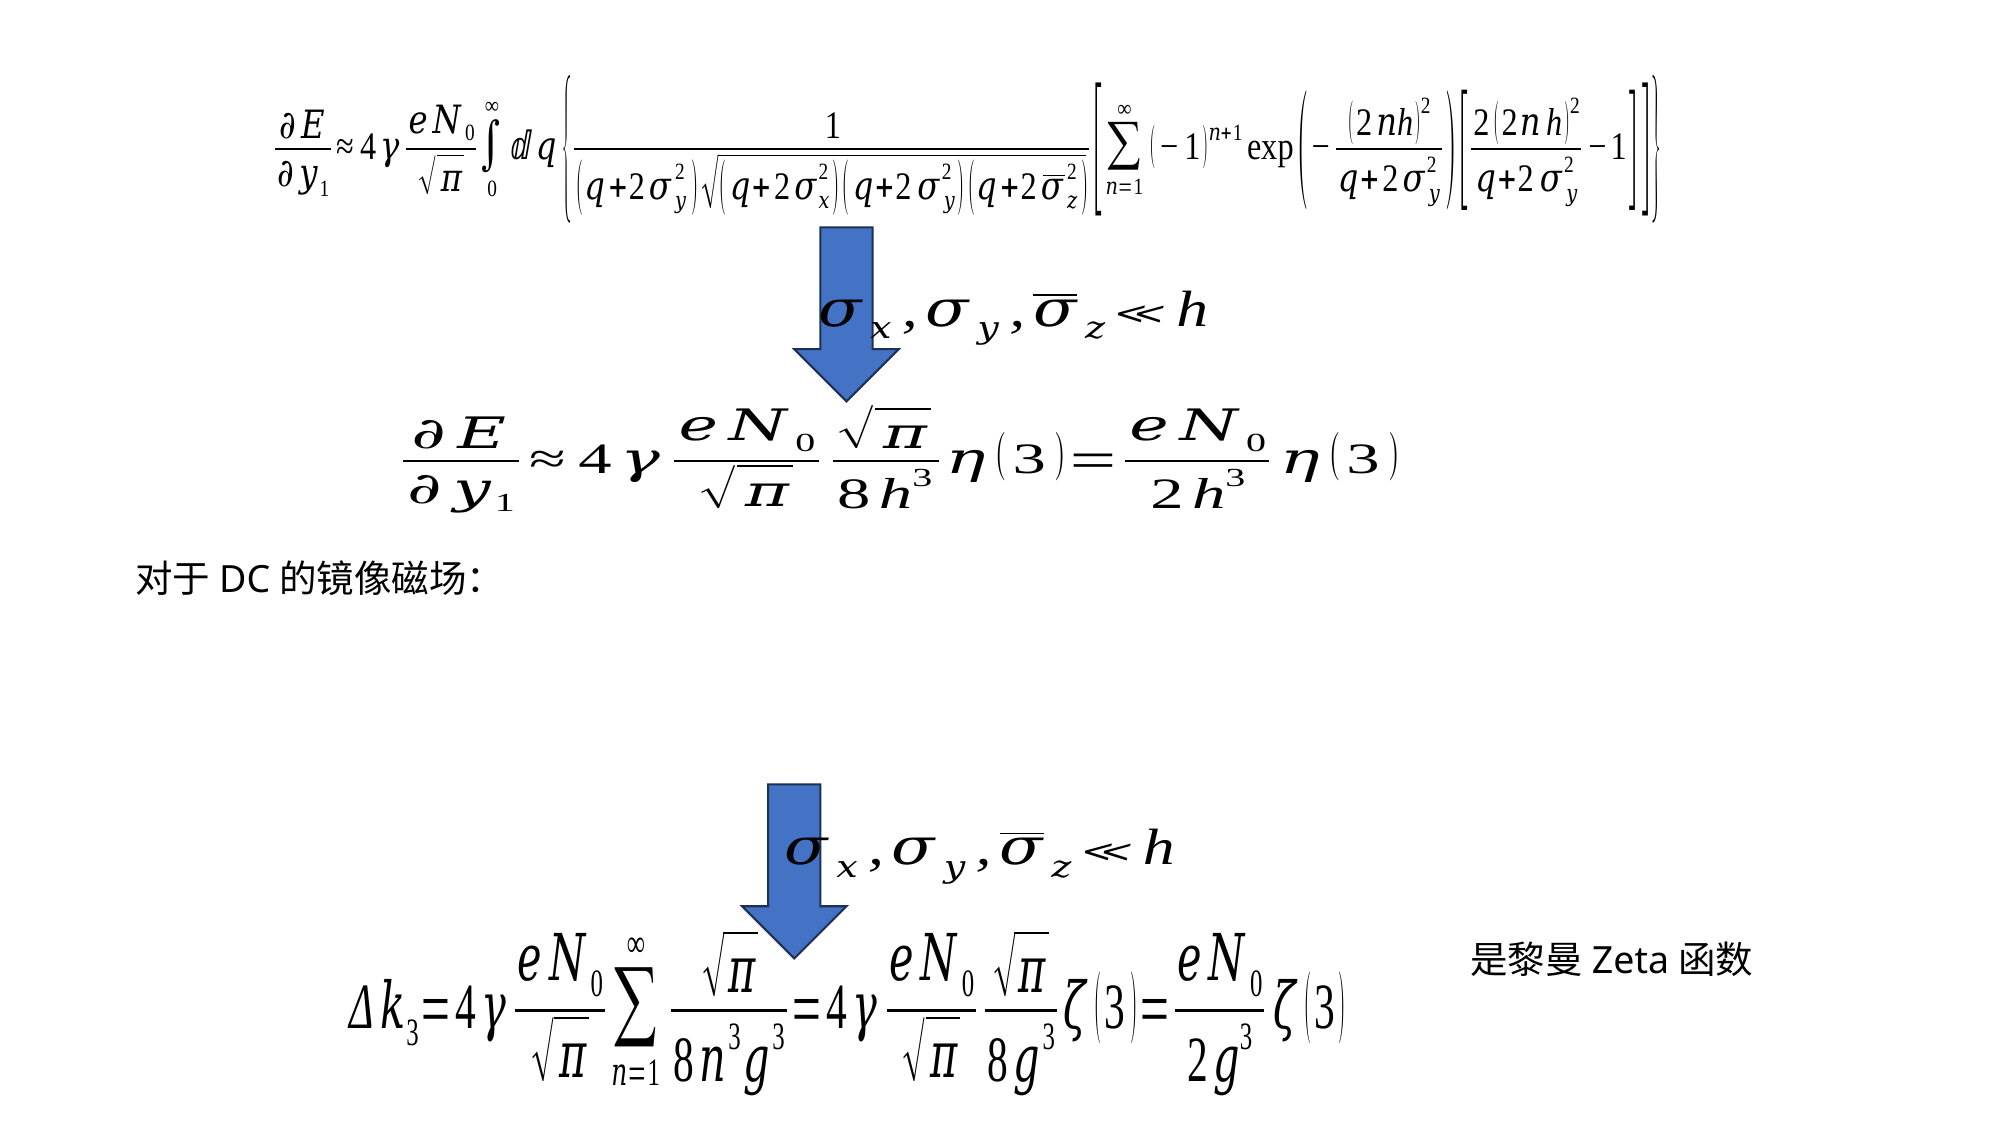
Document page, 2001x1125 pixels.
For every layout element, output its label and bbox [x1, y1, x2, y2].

text_box [739, 783, 849, 960]
text_box [791, 226, 902, 403]
